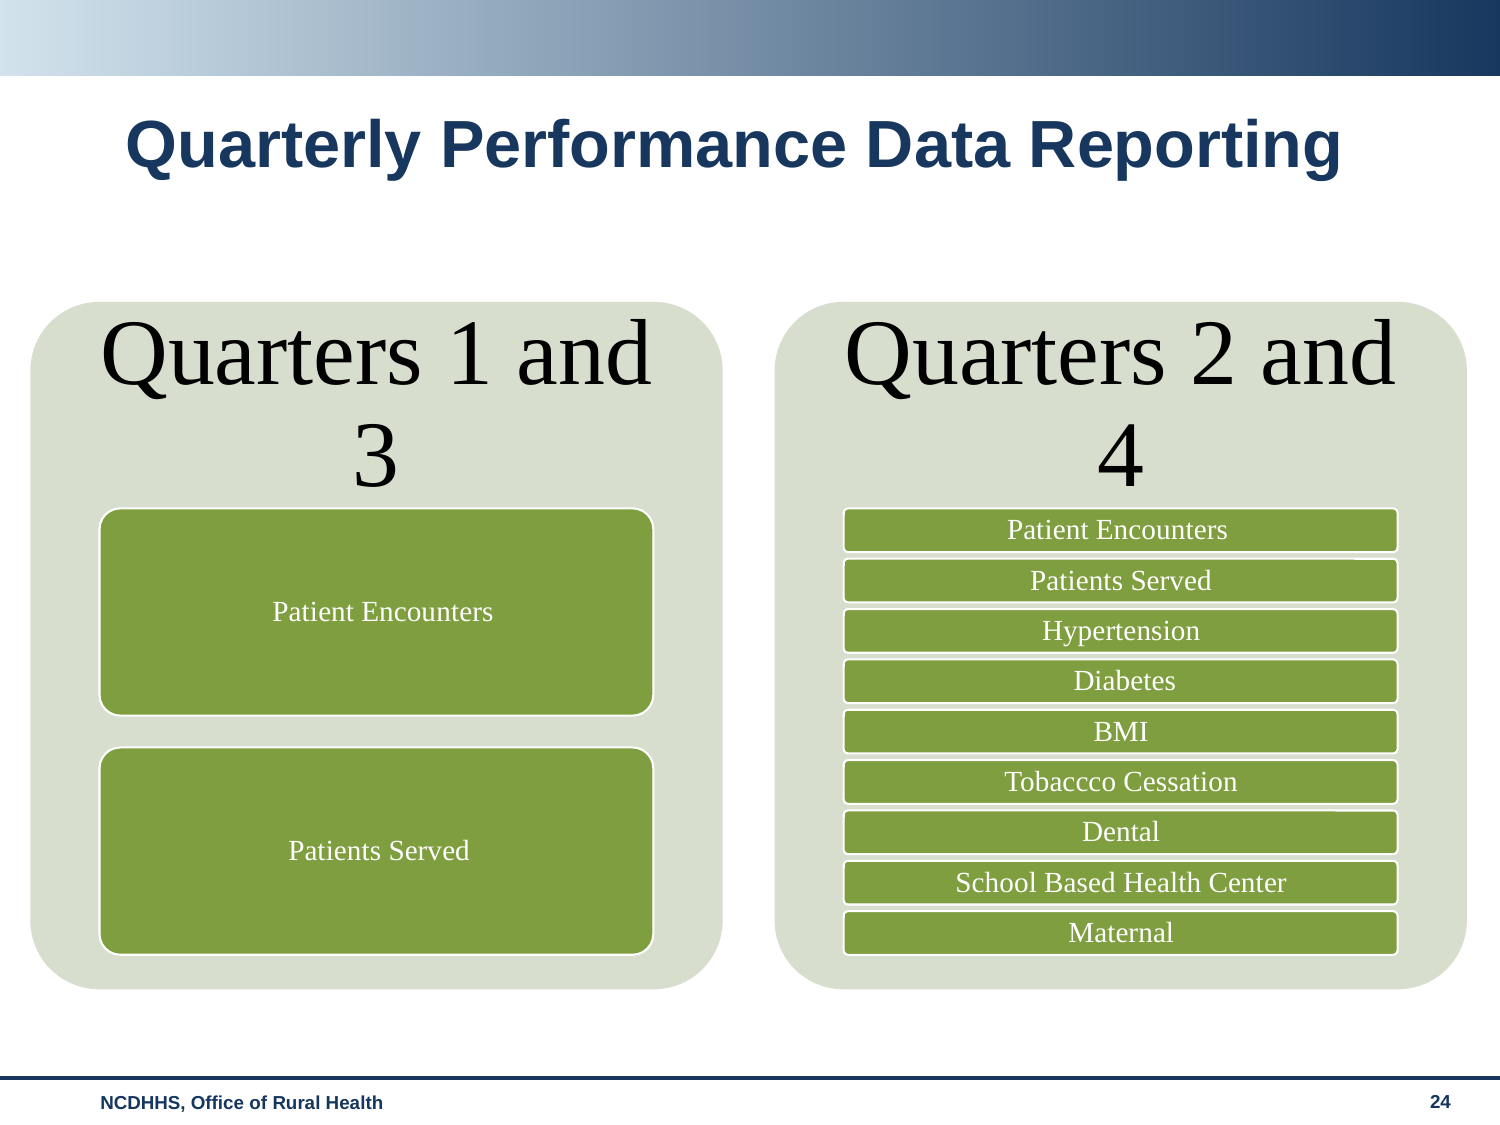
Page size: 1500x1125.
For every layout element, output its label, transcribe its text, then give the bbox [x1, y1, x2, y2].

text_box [29, 301, 1468, 990]
title Quarterly Performance Data Reporting [110, 102, 1398, 193]
